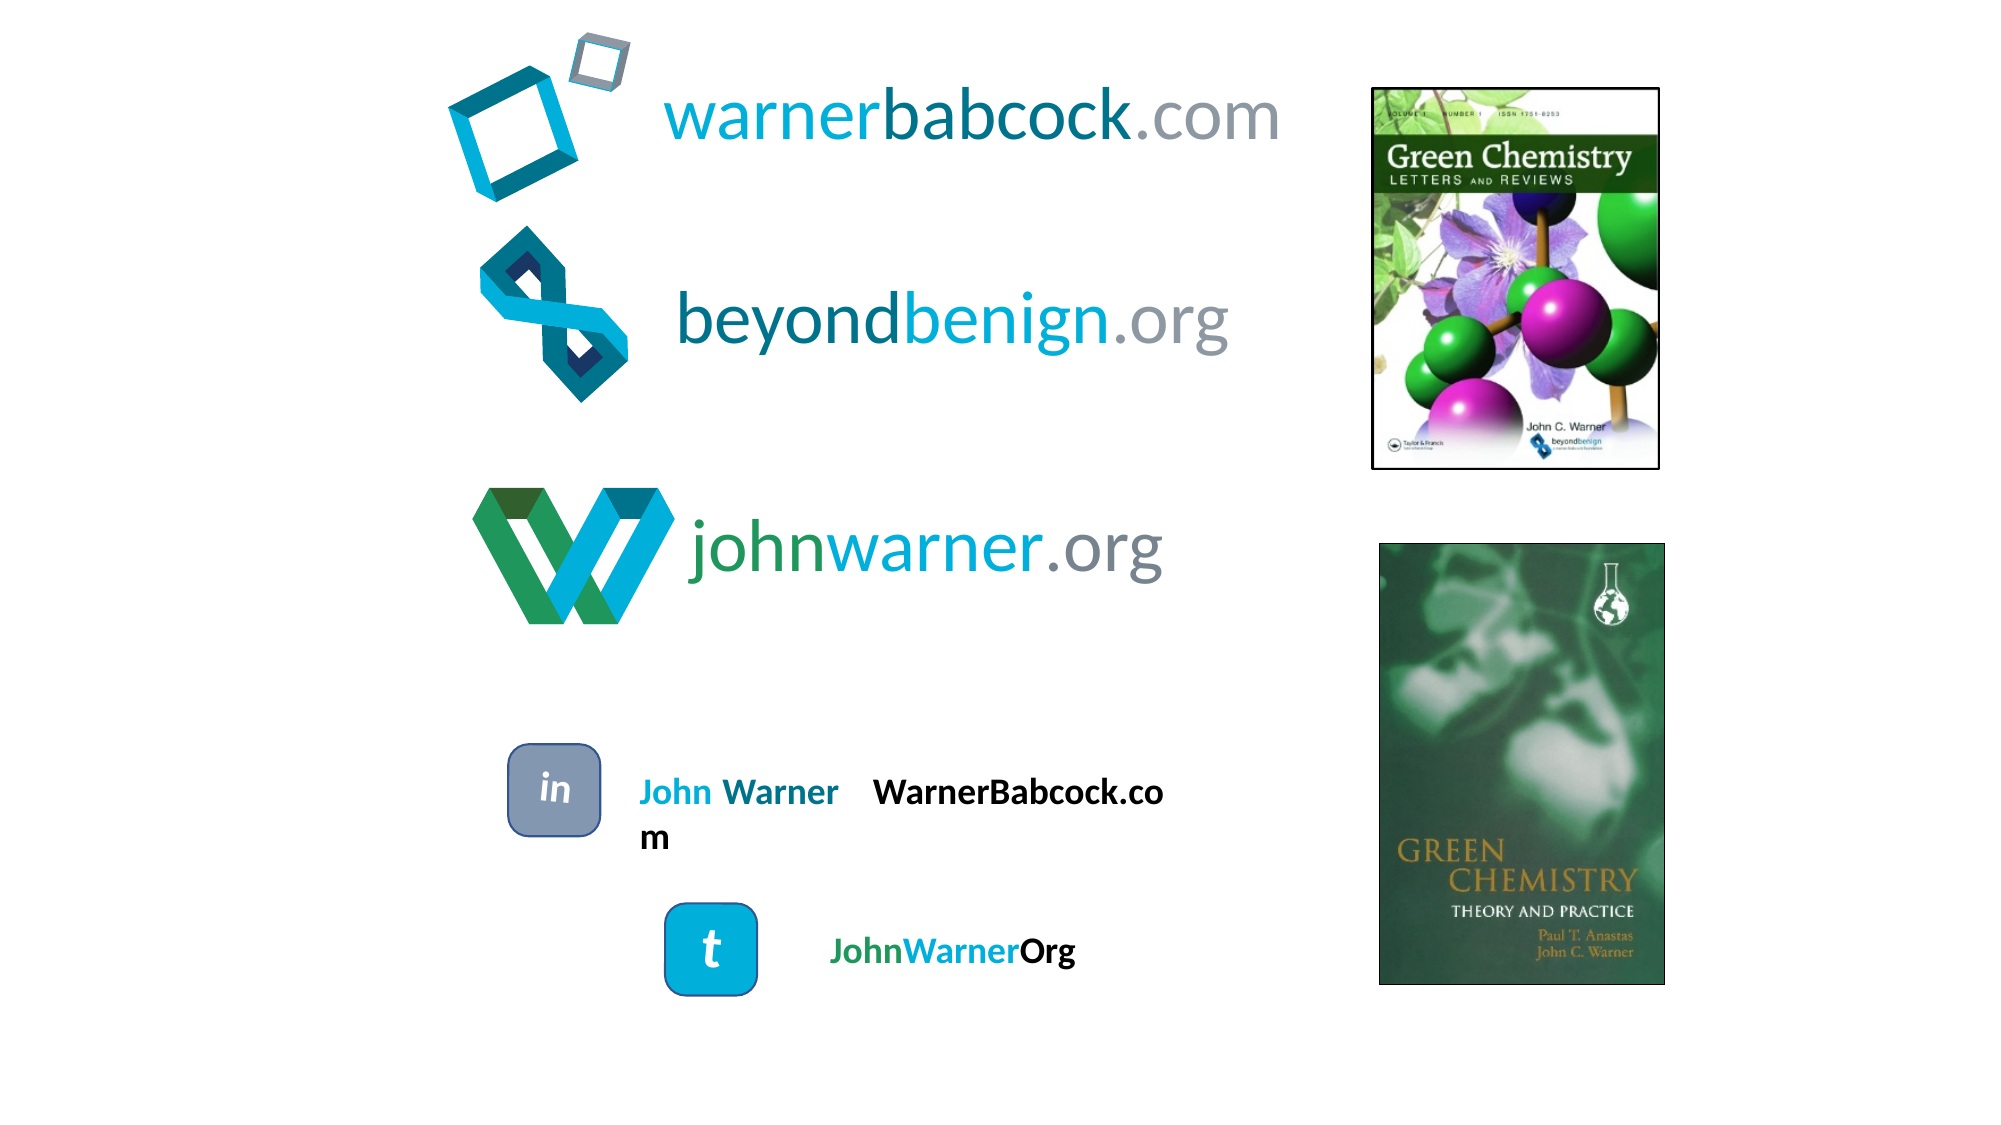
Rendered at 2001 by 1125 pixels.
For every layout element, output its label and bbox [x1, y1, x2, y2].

text_box [454, 32, 1301, 188]
text_box [514, 229, 1248, 400]
text_box [472, 487, 1177, 625]
picture [1379, 543, 1665, 985]
picture [1373, 89, 1659, 469]
text_box [665, 902, 1100, 996]
text_box [508, 744, 1200, 837]
